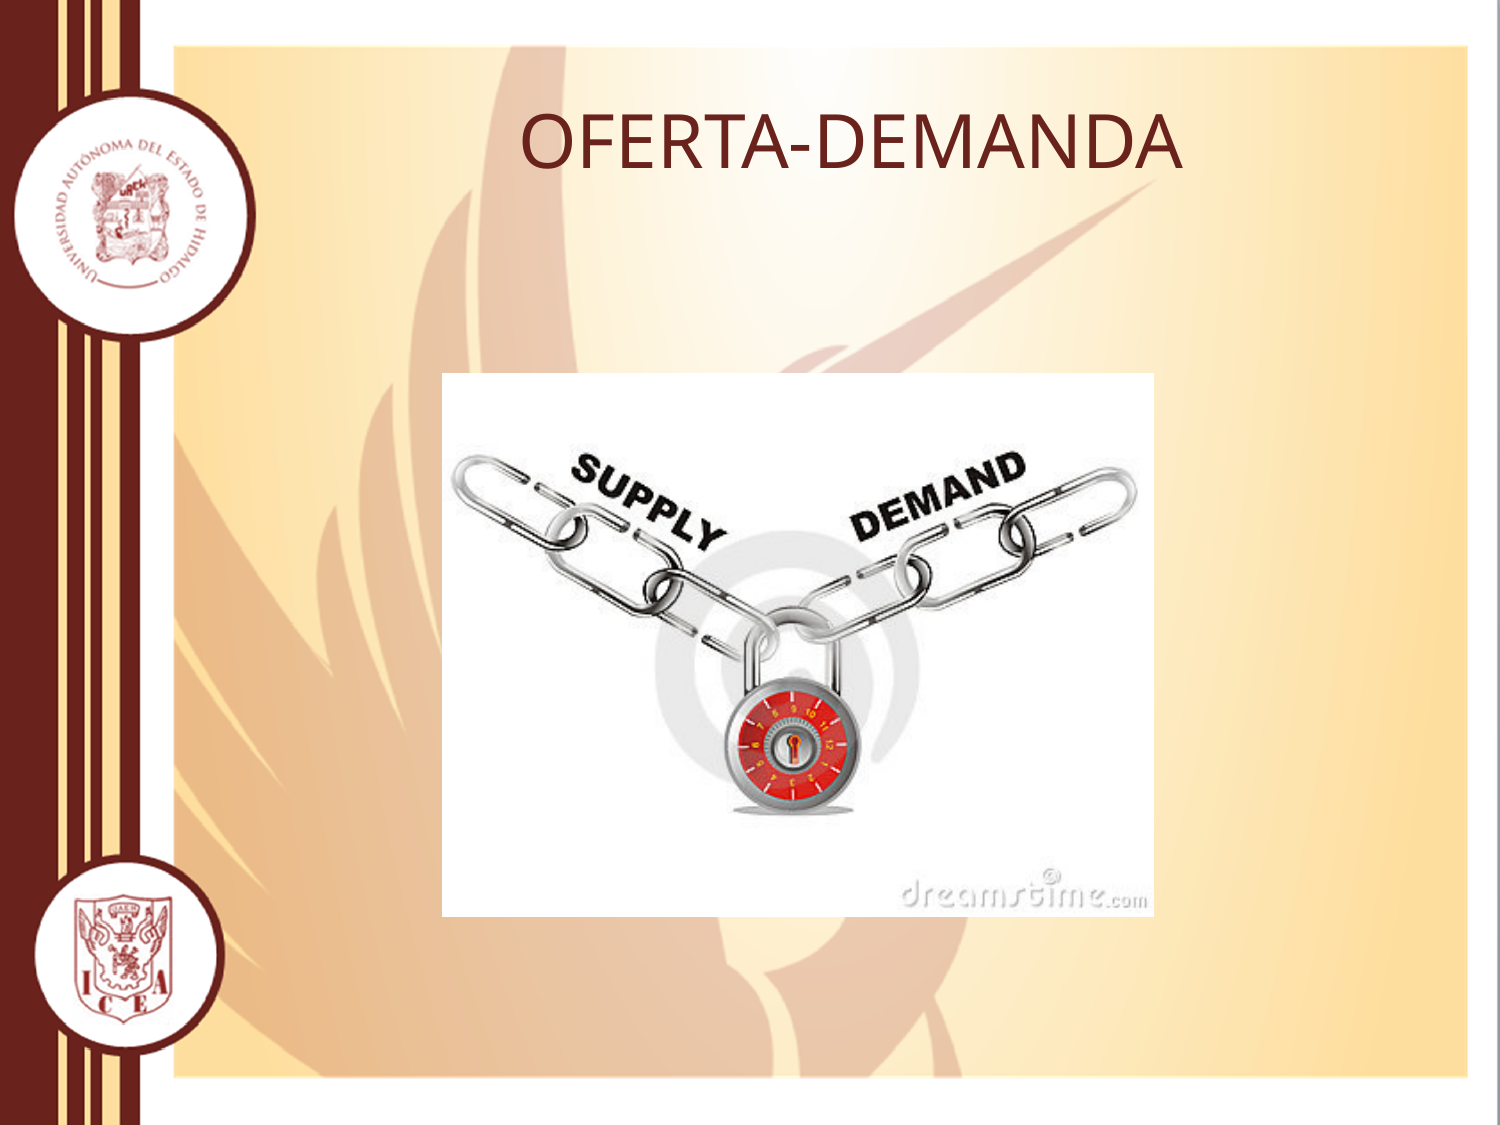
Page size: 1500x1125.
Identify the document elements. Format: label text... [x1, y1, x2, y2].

picture [0, 0, 1500, 1125]
title OFERTA-DEMANDA [277, 45, 1425, 233]
